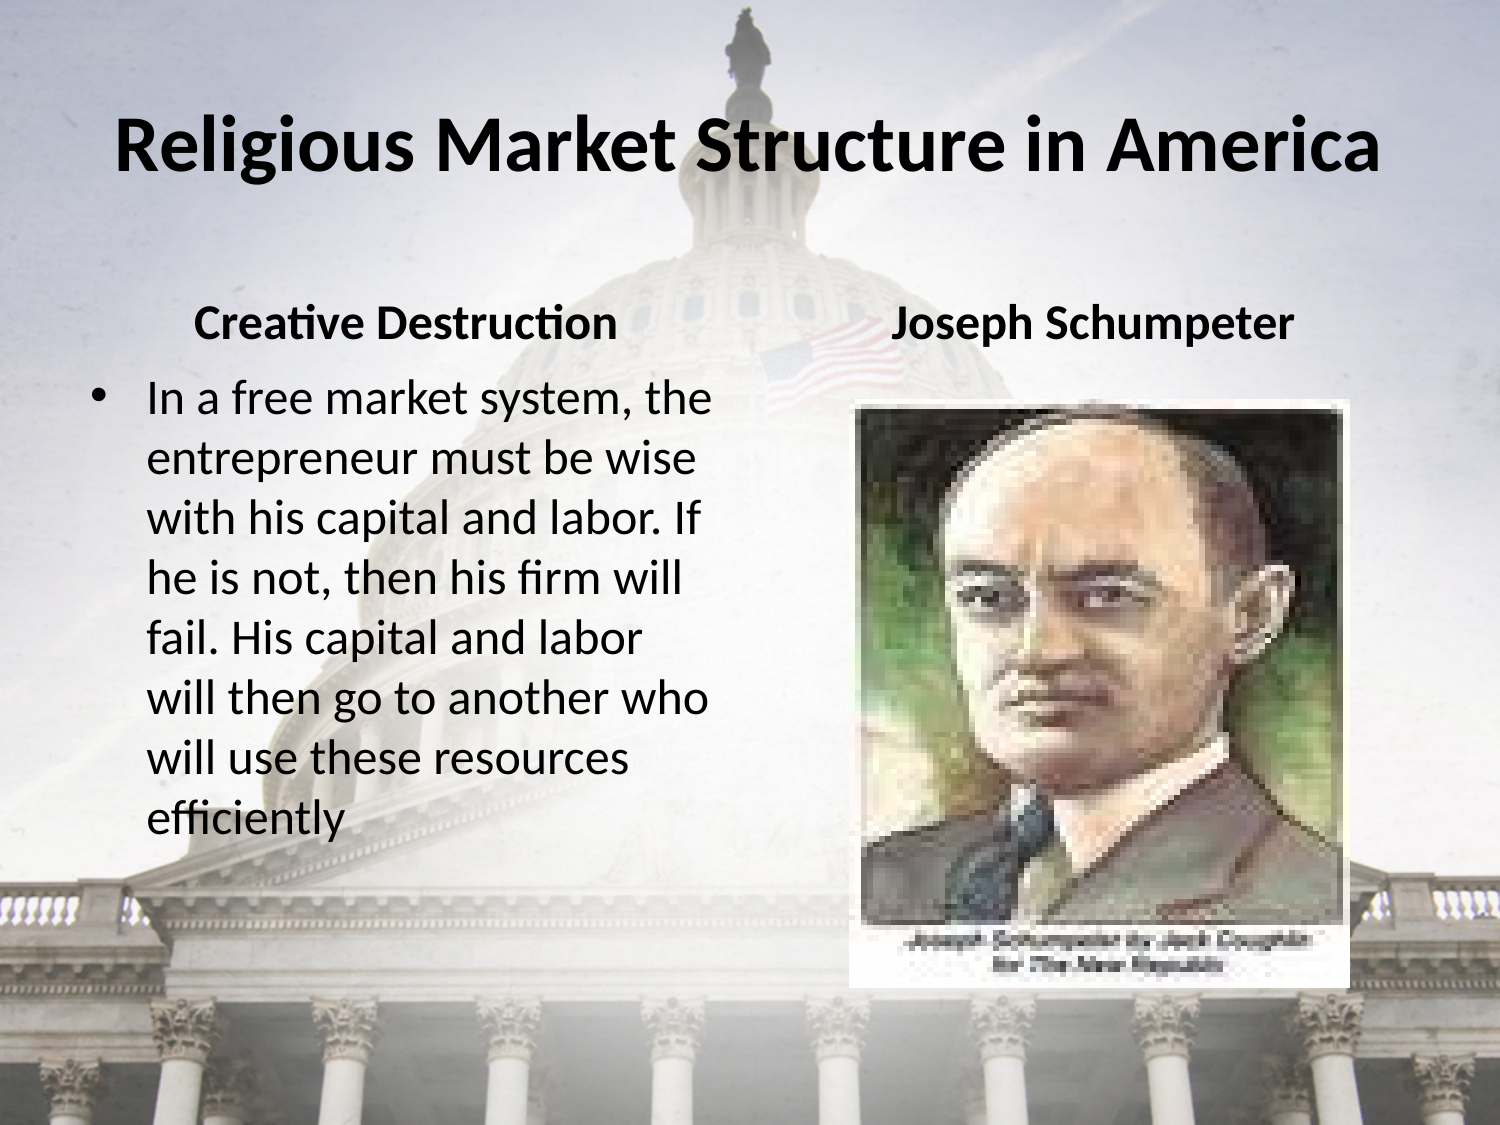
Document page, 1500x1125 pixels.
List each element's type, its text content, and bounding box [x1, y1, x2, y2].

list In a free market system, the entrepreneur must be wise with his capital and labor. If he is not, then his firm will fail. His capital and labor will then go to another who will use these resources efficiently [75, 356, 738, 1005]
list Joseph Schumpeter [761, 251, 1425, 357]
title Religious Market Structure in America [75, 45, 1425, 233]
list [849, 399, 1351, 988]
list Creative Destruction [75, 251, 738, 356]
picture [0, 0, 1500, 1125]
